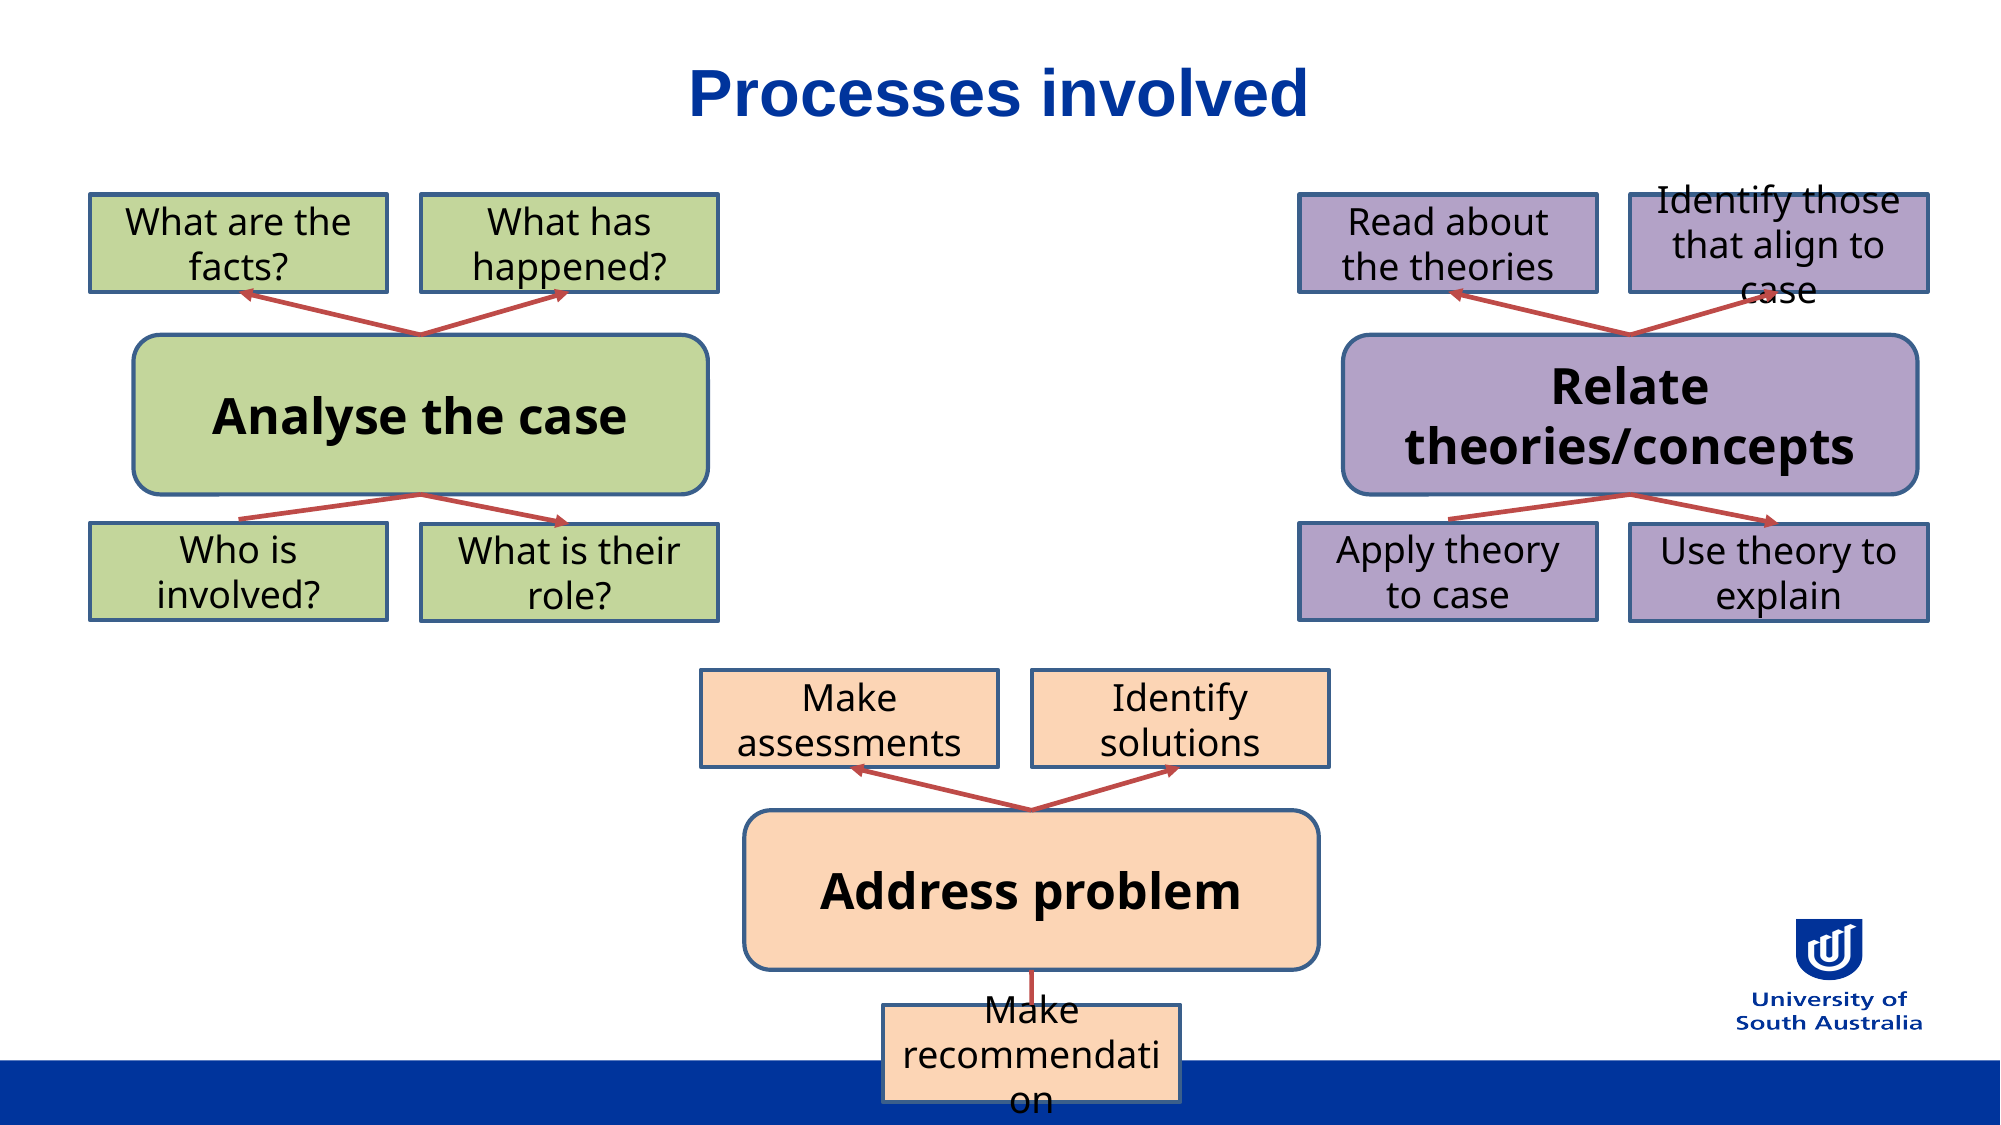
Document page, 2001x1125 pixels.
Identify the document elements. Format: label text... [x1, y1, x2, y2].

text_box Address problem [742, 808, 1321, 972]
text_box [420, 291, 570, 336]
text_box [1447, 291, 1629, 336]
text_box [126, 155, 1937, 912]
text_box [1630, 291, 1780, 336]
text_box Identify solutions [1030, 668, 1331, 769]
text_box Apply theory to case [1297, 521, 1599, 622]
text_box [1630, 494, 1780, 525]
text_box Use theory to explain [1628, 522, 1930, 623]
text_box What has happened? [419, 192, 720, 294]
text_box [1447, 494, 1628, 520]
title Processes involved [99, 45, 1900, 136]
text_box Read about the theories [1297, 192, 1599, 294]
picture [1732, 915, 1927, 1034]
text_box Relate theories/concepts [1340, 332, 1920, 497]
text_box Who is involved? [88, 521, 389, 622]
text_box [238, 494, 418, 520]
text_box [1031, 766, 1181, 811]
text_box Make assessments [699, 668, 1000, 769]
text_box What is their role? [419, 522, 720, 623]
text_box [238, 291, 419, 336]
text_box Make recommendation [881, 1003, 1182, 1104]
text_box Identify those that align to case [1628, 192, 1930, 294]
text_box Analyse the case [131, 332, 711, 497]
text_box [420, 494, 570, 525]
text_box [849, 766, 1030, 811]
text_box What are the facts? [88, 192, 389, 294]
